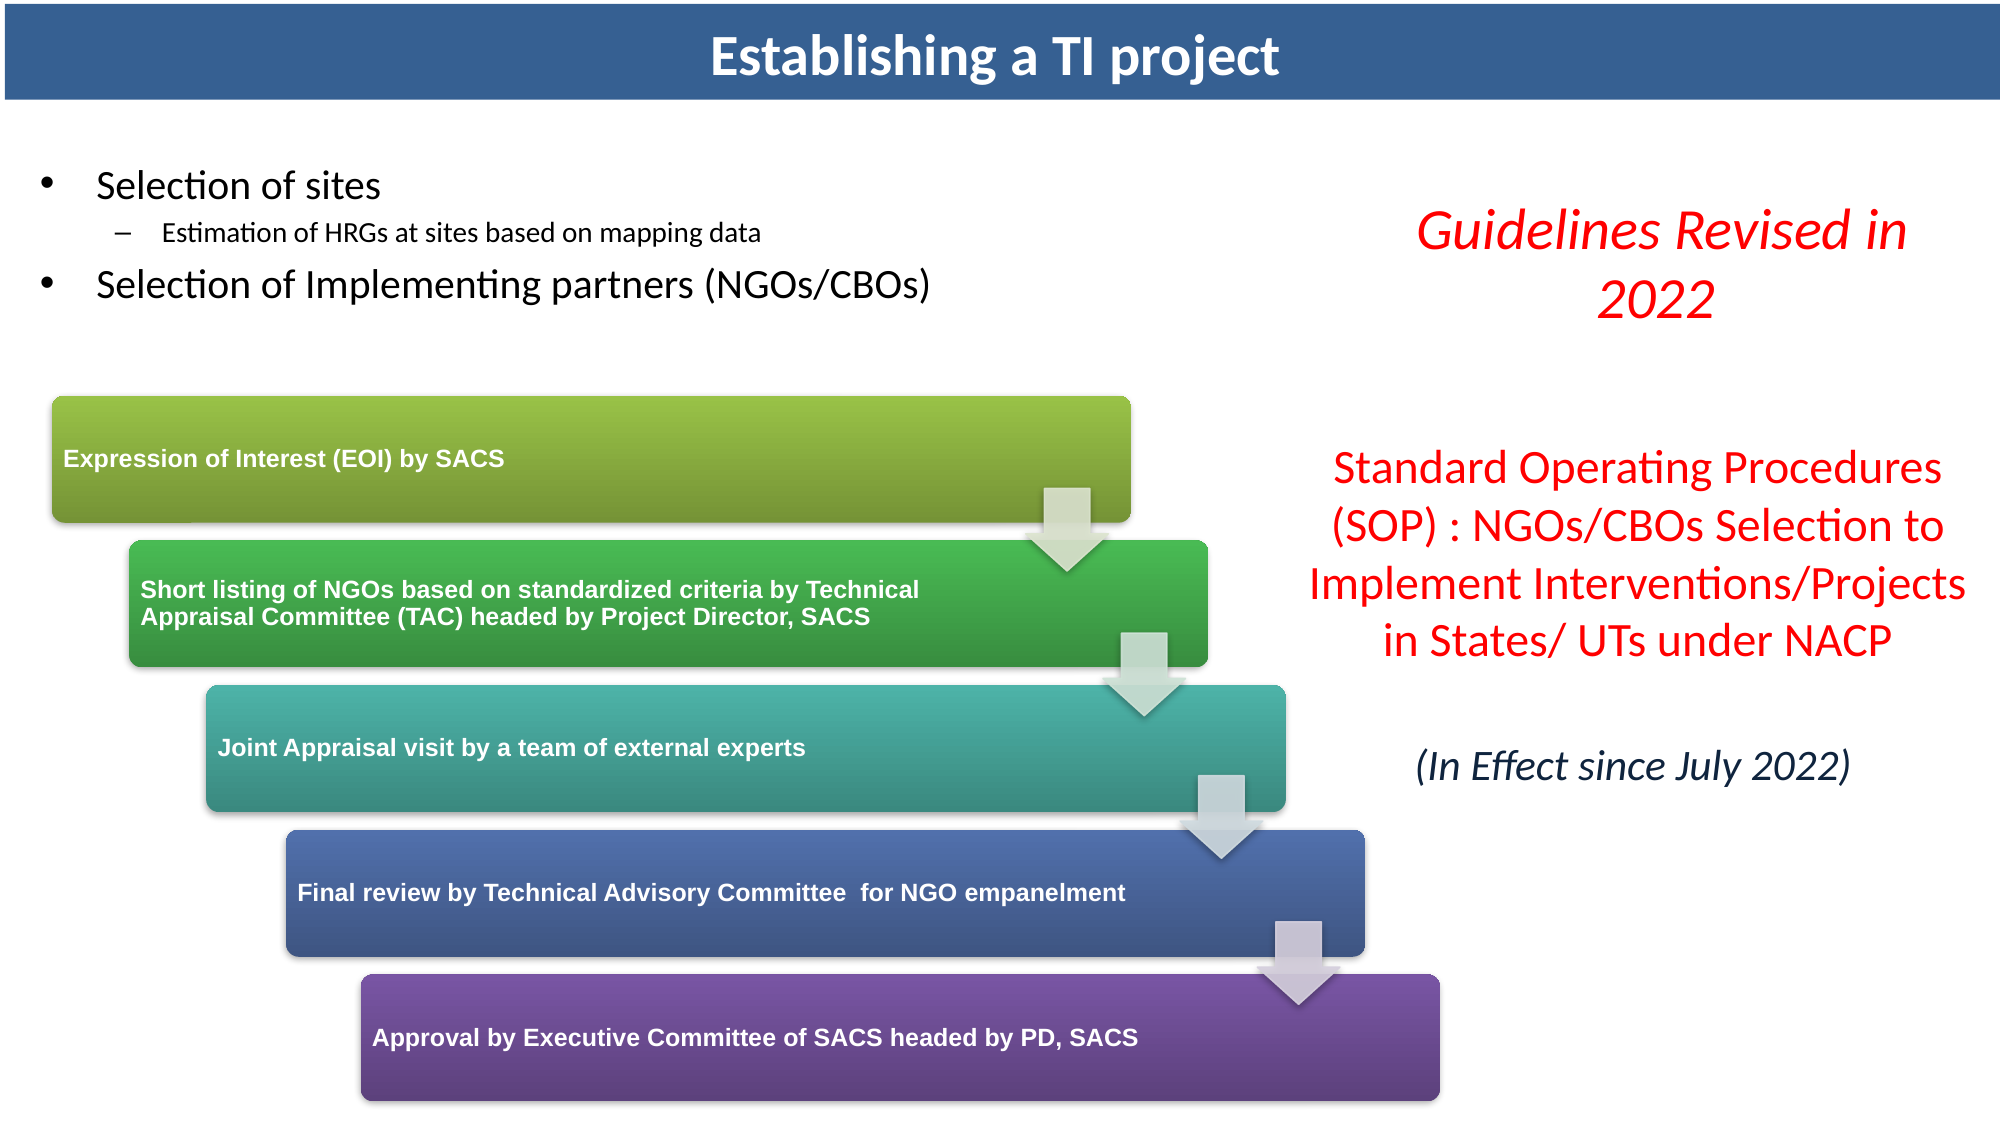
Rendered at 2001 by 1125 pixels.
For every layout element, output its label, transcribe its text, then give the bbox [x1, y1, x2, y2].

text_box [51, 395, 1441, 1102]
list Selection of sites Estimation of HRGs at sites based on mapping data Selection of Implementing partners (NGOs/CBOs) [24, 149, 1328, 368]
text_box Guidelines Revised in 2022 [1381, 183, 1944, 359]
text_box Standard Operating Procedures (SOP) : NGOs/CBOs Selection to Implement Interventions/Projects in States/ UTs under NACP (In Effect since July 2022) [1446, 428, 2000, 797]
title Establishing a TI project [4, 3, 2000, 100]
